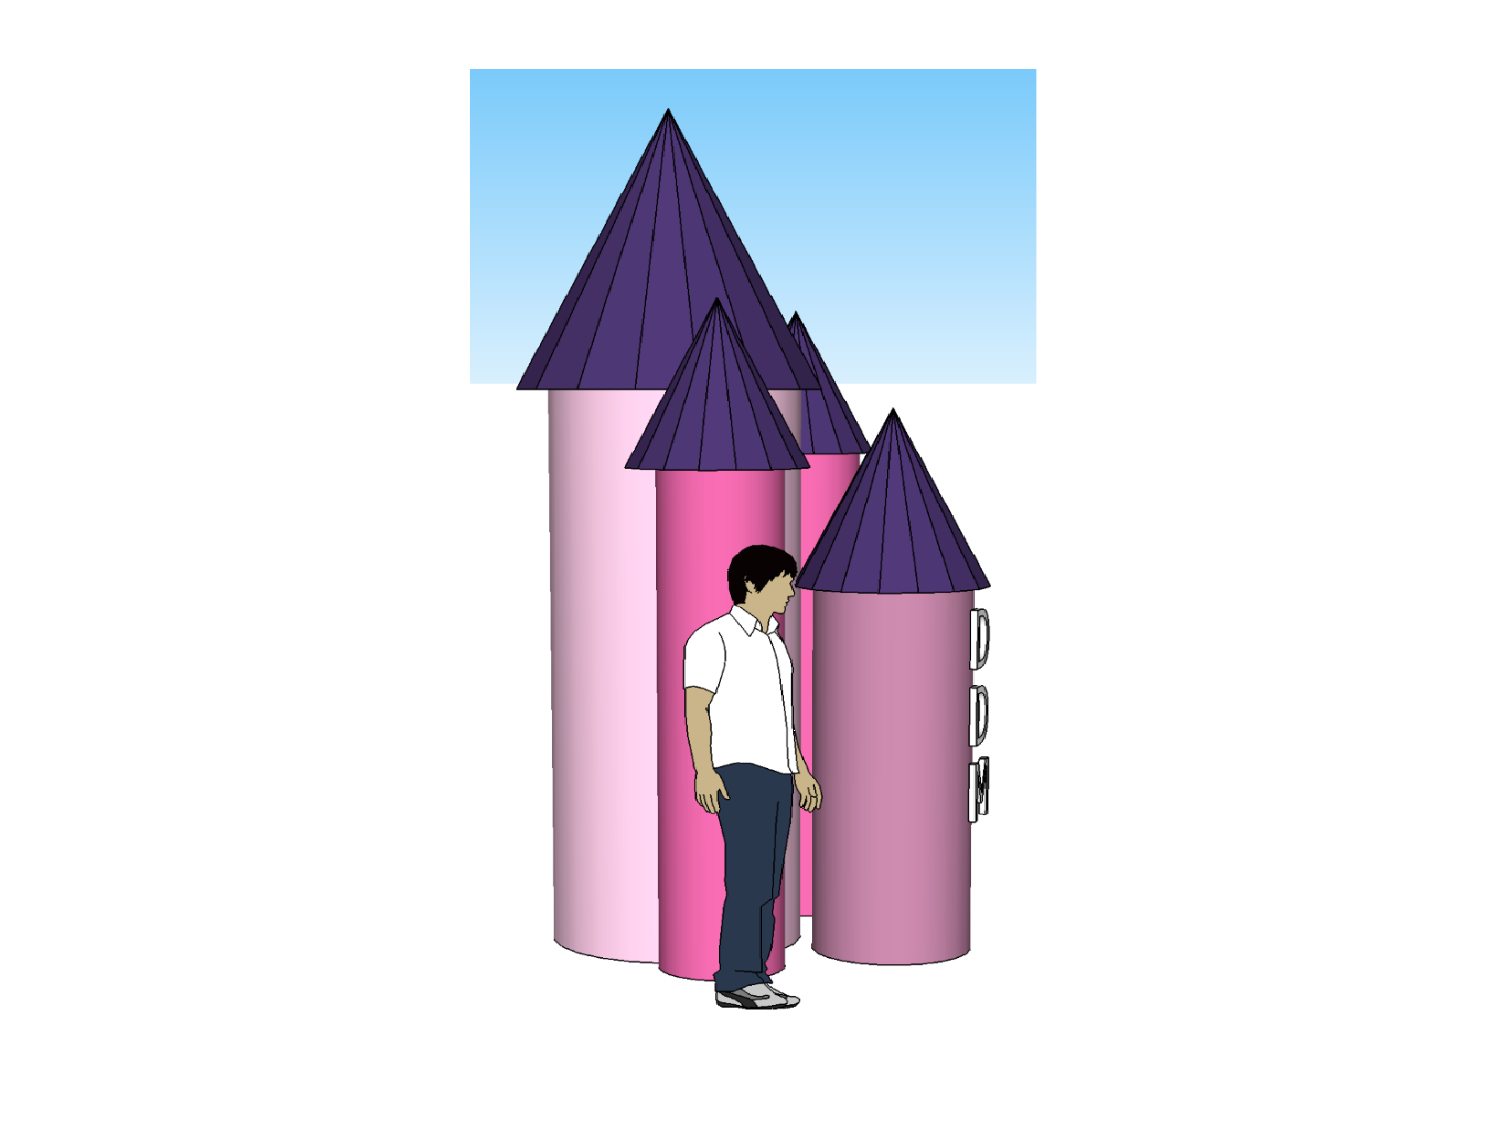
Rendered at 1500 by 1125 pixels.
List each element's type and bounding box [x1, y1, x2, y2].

picture [299, 37, 1201, 1074]
